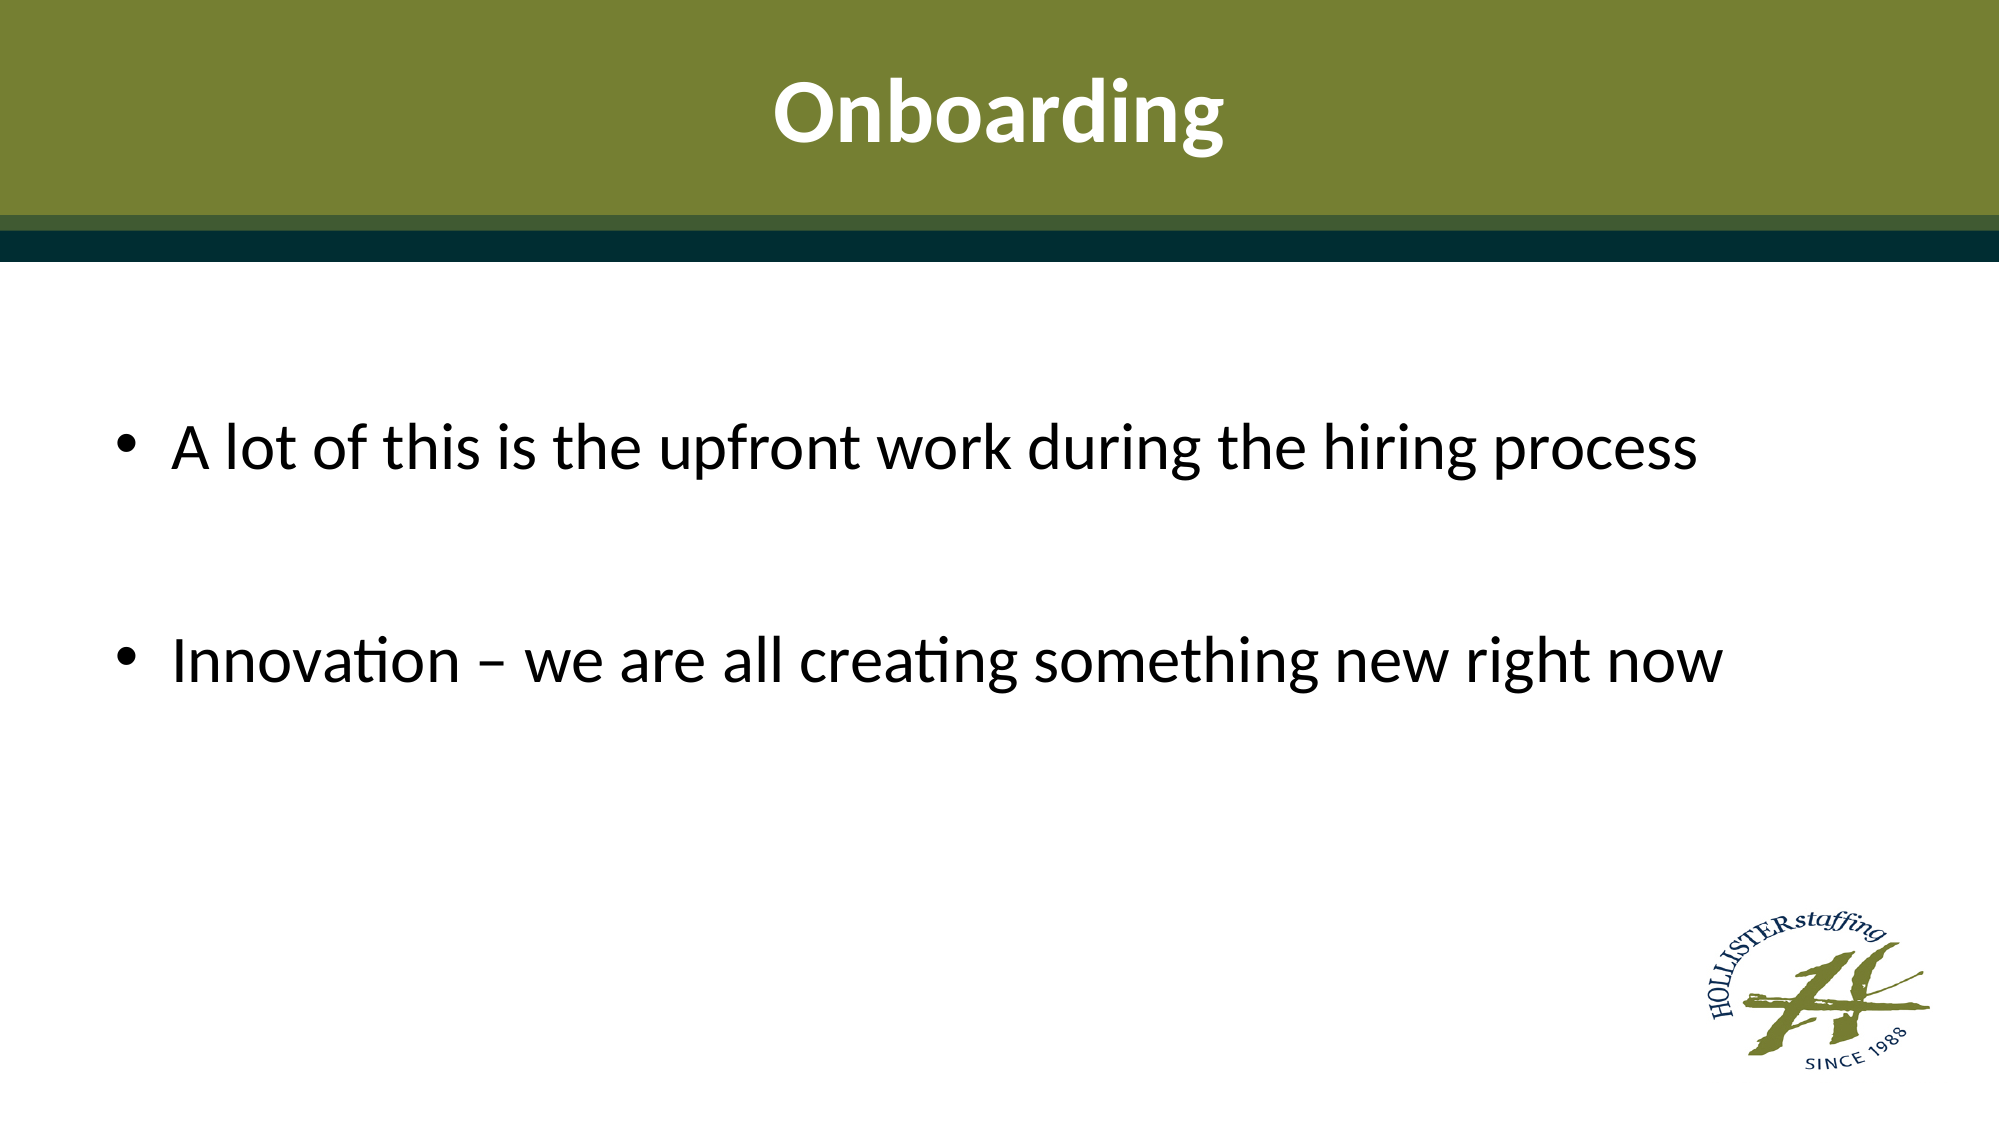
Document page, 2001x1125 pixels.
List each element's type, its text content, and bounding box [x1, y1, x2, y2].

title Onboarding [0, 12, 1999, 200]
picture [1900, 899, 1950, 1083]
list A lot of this is the upfront work during the hiring process Innovation – we are all creating something new right now [99, 275, 1900, 1088]
